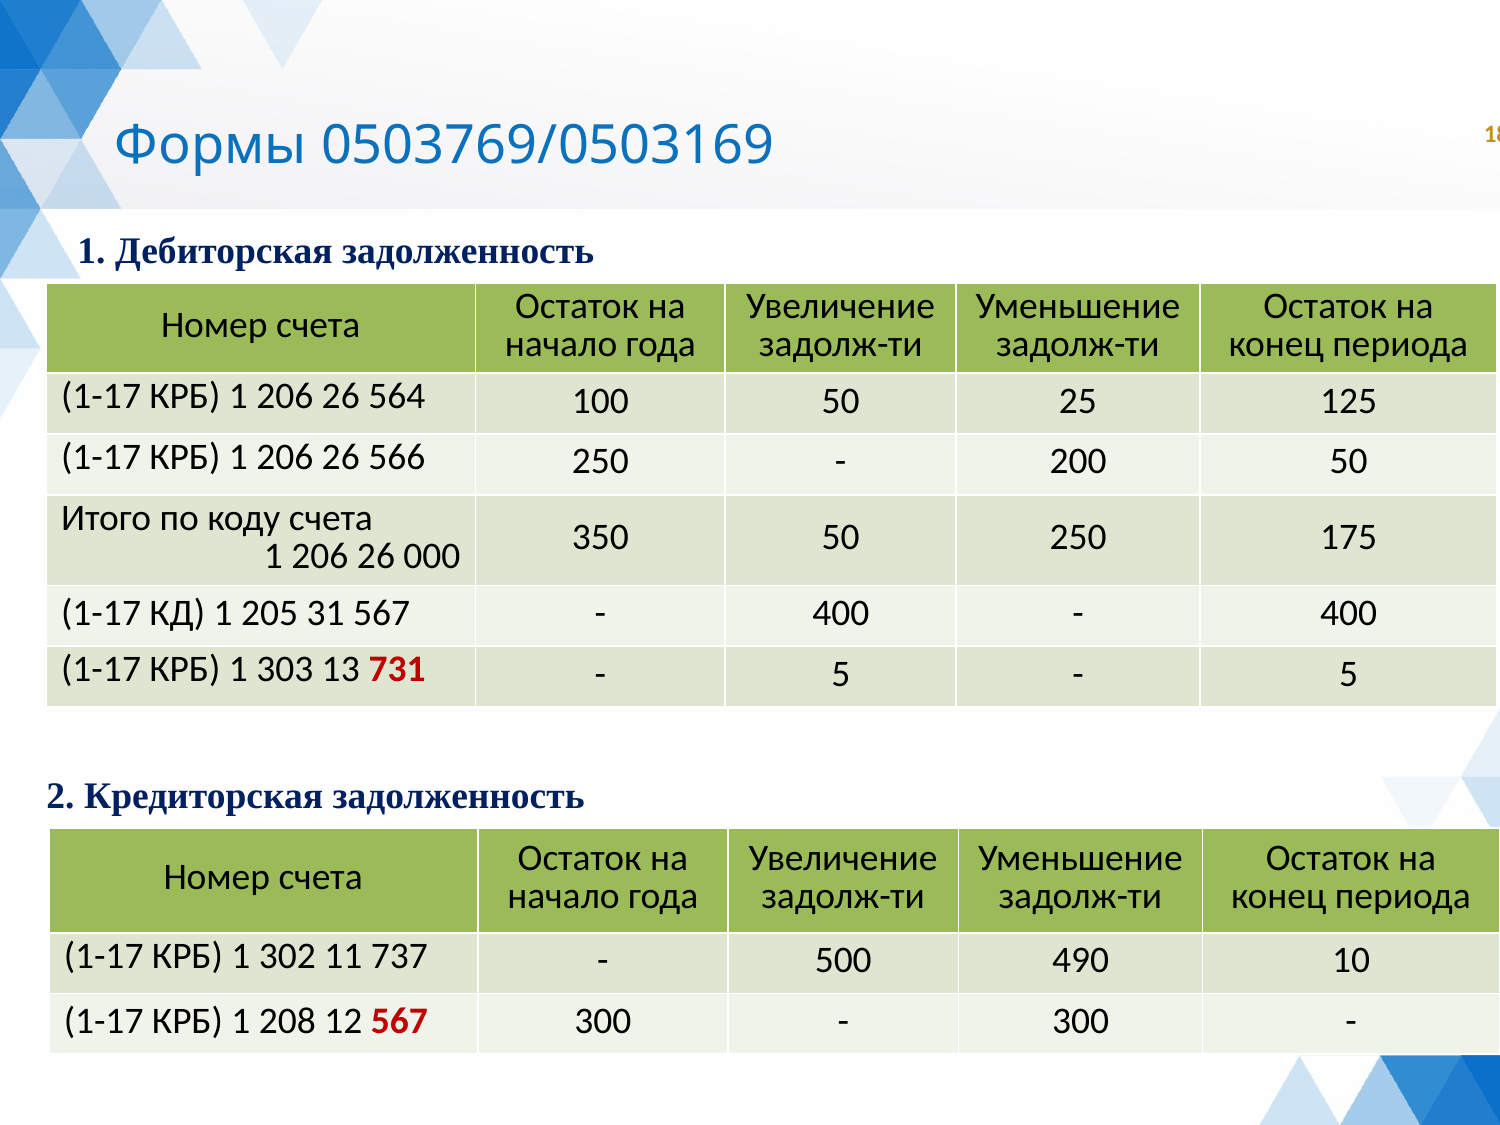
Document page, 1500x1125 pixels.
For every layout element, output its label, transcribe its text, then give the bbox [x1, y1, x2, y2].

table_cell Итого по коду счета 1 206 26 000 [47, 496, 475, 585]
text_box 1. Дебиторская задолженность [24, 218, 648, 279]
table_header Номер счета [50, 829, 477, 932]
table_cell 300 [479, 994, 727, 1053]
table_cell 50 [726, 496, 955, 585]
slide_number 18 [1420, 102, 1500, 163]
table_cell 5 [1201, 647, 1496, 706]
table_cell (1-17 КРБ) 1 208 12 567 [50, 994, 477, 1053]
table_cell (1-17 КРБ) 1 206 26 566 [47, 435, 475, 494]
table_cell - [957, 586, 1199, 645]
table_cell 50 [726, 374, 955, 433]
table_cell - [479, 934, 727, 993]
table_cell 200 [957, 435, 1199, 494]
picture [0, 0, 1500, 1125]
table_header Остаток на начало года [476, 284, 724, 372]
table_cell - [957, 647, 1199, 706]
table_header Номер счета [47, 284, 475, 372]
table_header Увеличение задолж-ти [729, 829, 958, 932]
table_cell 25 [957, 374, 1199, 433]
text_box Формы 0503769/0503169 [100, 101, 1500, 182]
table_cell (1-17 КРБ) 1 206 26 564 [47, 374, 475, 433]
table_cell - [476, 647, 724, 706]
table_header Увеличение задолж-ти [726, 284, 955, 372]
table_cell 350 [476, 496, 724, 585]
table_header Остаток на конец периода [1203, 829, 1499, 932]
text_box 2. Кредиторская задолженность [3, 763, 628, 823]
table_cell - [476, 586, 724, 645]
table_cell 250 [957, 496, 1199, 585]
table_cell - [729, 994, 958, 1053]
table_cell 250 [476, 435, 724, 494]
table_cell 50 [1201, 435, 1496, 494]
table_header Уменьшение задолж-ти [959, 829, 1202, 932]
table_cell 125 [1201, 374, 1496, 433]
table_cell (1-17 КРБ) 1 303 13 731 [47, 647, 475, 706]
table_cell 490 [959, 934, 1202, 993]
table_header Остаток на конец периода [1201, 284, 1496, 372]
table_cell 175 [1201, 496, 1496, 585]
table_cell 300 [959, 994, 1202, 1053]
table_cell 400 [726, 586, 955, 645]
table_cell 10 [1203, 934, 1499, 993]
table_cell 5 [726, 647, 955, 706]
table_cell 100 [476, 374, 724, 433]
table_cell (1-17 КРБ) 1 302 11 737 [50, 934, 477, 993]
table_cell 500 [729, 934, 958, 993]
table_header Остаток на начало года [479, 829, 727, 932]
table_cell (1-17 КД) 1 205 31 567 [47, 586, 475, 645]
table_cell - [1203, 994, 1499, 1053]
table_cell 400 [1201, 586, 1496, 645]
table_header Уменьшение задолж-ти [957, 284, 1199, 372]
table_cell - [726, 435, 955, 494]
